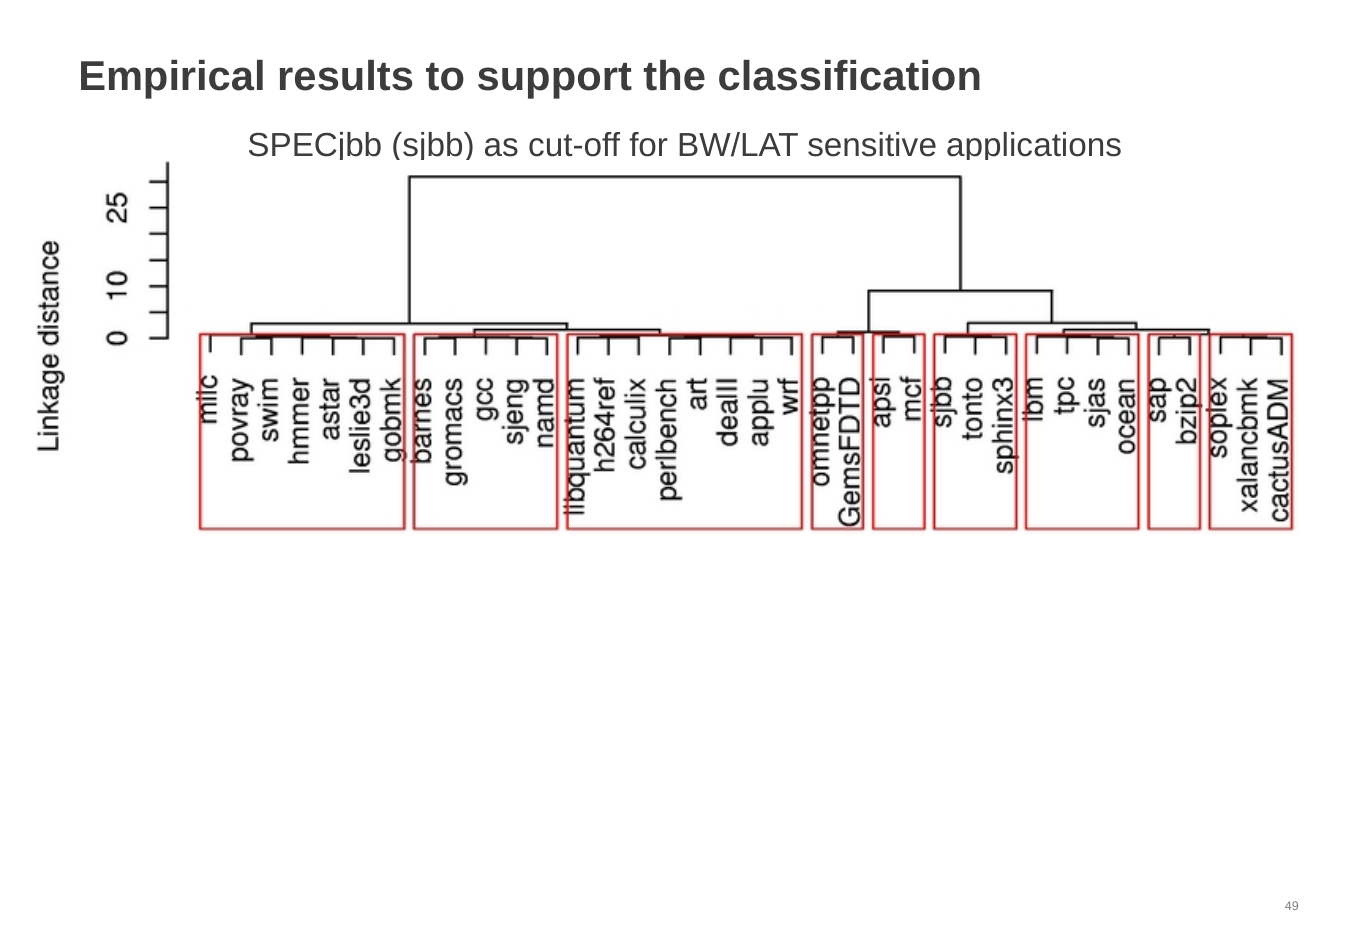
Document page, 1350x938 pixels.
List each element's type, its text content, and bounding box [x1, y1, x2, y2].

slide_number 49 [1273, 893, 1320, 920]
title Empirical results to support the classification [67, 49, 1283, 115]
picture [35, 160, 1299, 535]
text_box SPECjbb (sjbb) as cut-off for BW/LAT sensitive applications [83, 120, 1288, 159]
